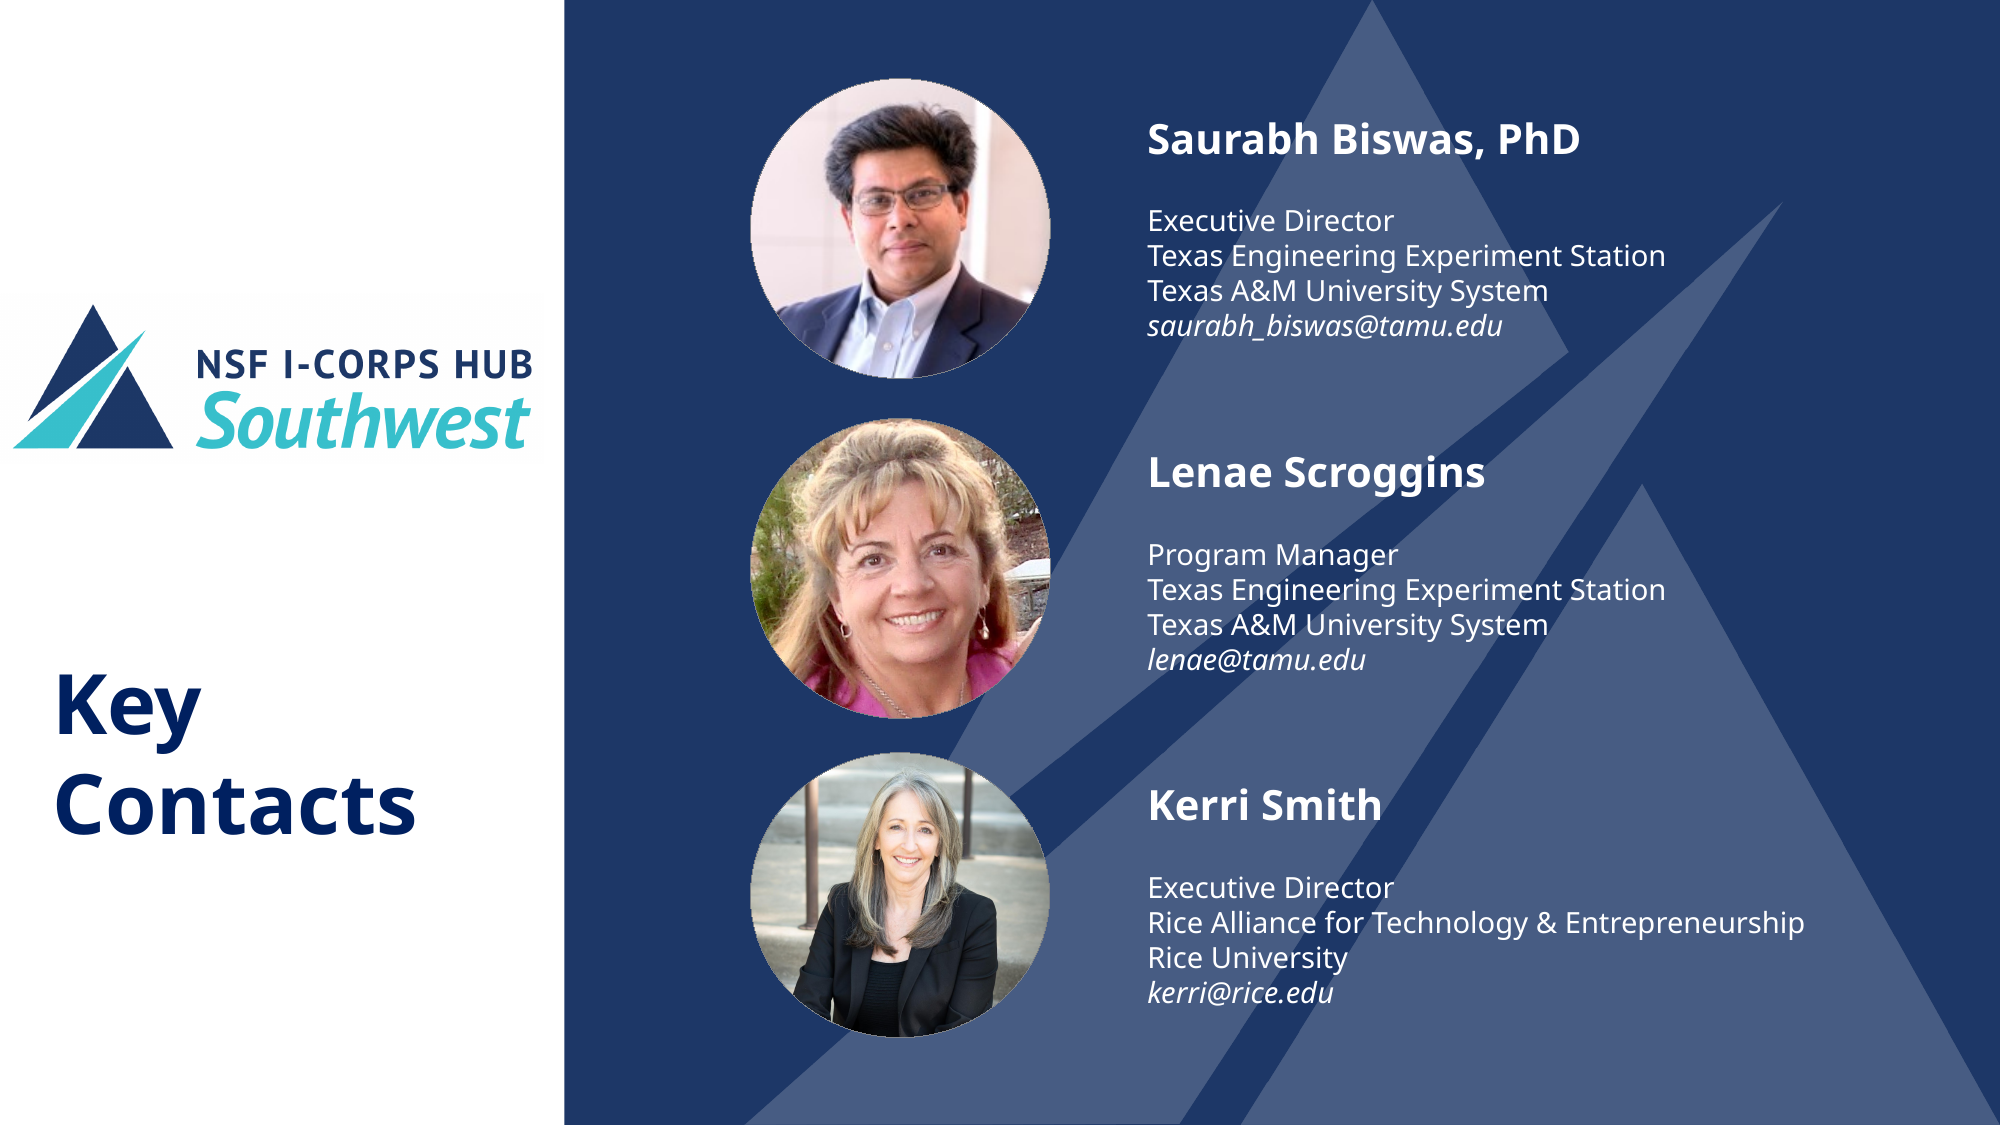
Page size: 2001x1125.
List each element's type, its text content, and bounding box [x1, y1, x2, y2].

picture [750, 752, 1050, 1038]
picture [0, 293, 544, 465]
text_box Key Contacts [37, 644, 434, 859]
text_box [0, 0, 566, 1125]
text_box Lenae Scroggins Program Manager Texas Engineering Experiment Station Texas A&M University System lenae@tamu.edu [1132, 438, 1889, 684]
text_box Saurabh Biswas, PhD Executive Director Texas Engineering Experiment Station Texas A&M University System saurabh_biswas@tamu.edu [1132, 104, 1889, 350]
picture [750, 78, 1051, 379]
text_box Kerri Smith Executive Director Rice Alliance for Technology & Entrepreneurship Rice University kerri@rice.edu [1132, 771, 1960, 1017]
picture [750, 418, 1051, 719]
